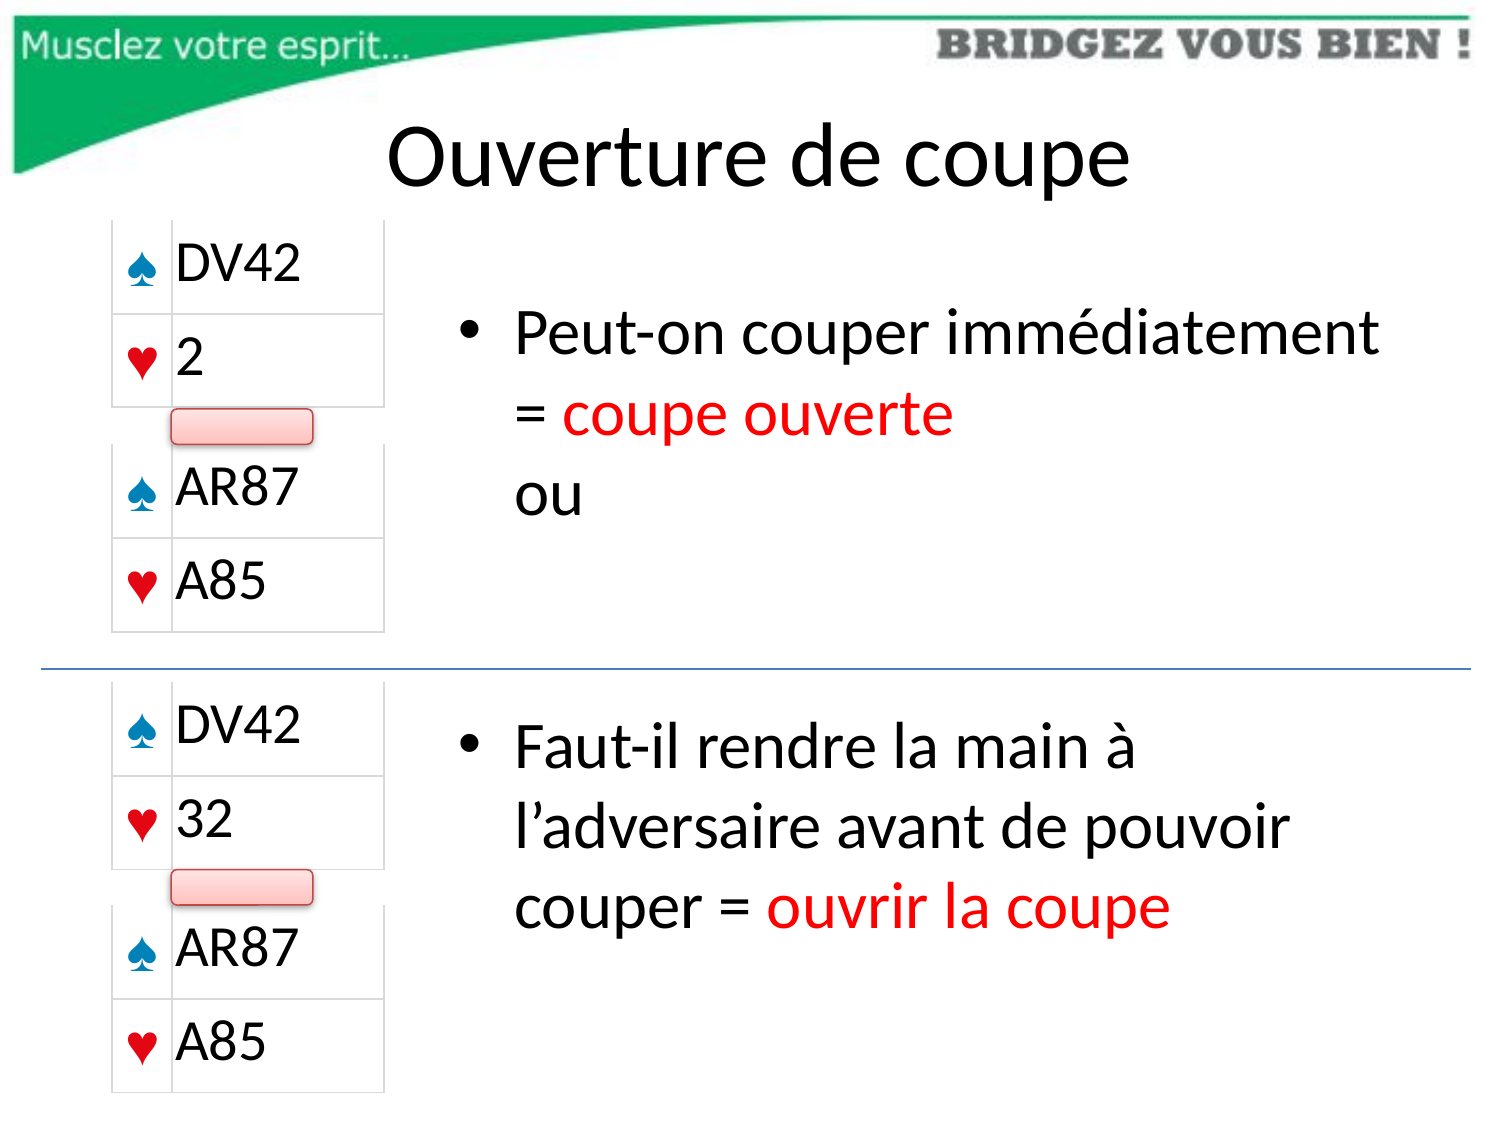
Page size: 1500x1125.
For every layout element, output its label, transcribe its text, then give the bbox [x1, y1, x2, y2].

text_box [170, 868, 314, 906]
table_cell ♥ [113, 315, 171, 406]
table_header ♠ [113, 682, 171, 775]
table_cell ♥ [113, 777, 171, 869]
table_cell A85 [173, 539, 383, 631]
table_header AR87 [173, 444, 383, 537]
table_header ♠ [113, 905, 171, 998]
table_cell A85 [173, 1000, 383, 1092]
table_cell ♥ [113, 1000, 171, 1092]
table_cell ♥ [113, 539, 171, 631]
picture [0, 0, 1500, 176]
table_header ♠ [113, 220, 171, 313]
table_cell 32 [173, 777, 383, 869]
title Ouverture de coupe [85, 56, 1436, 244]
table_header ♠ [113, 444, 171, 537]
table_header AR87 [173, 905, 383, 998]
list Peut-on couper immédiatement = coupe ouverte ou Faut-il rendre la main à l’adversaire avant de pouvoir couper = ouvrir la coupe [442, 280, 1425, 668]
table_header DV42 [173, 682, 383, 775]
table_cell 2 [173, 315, 383, 406]
table_header DV42 [173, 220, 383, 313]
text_box [170, 408, 314, 446]
list Peut-on couper immédiatement = coupe ouverte ou Faut-il rendre la main à l’adversaire avant de pouvoir couper = ouvrir la coupe [442, 678, 1425, 1024]
